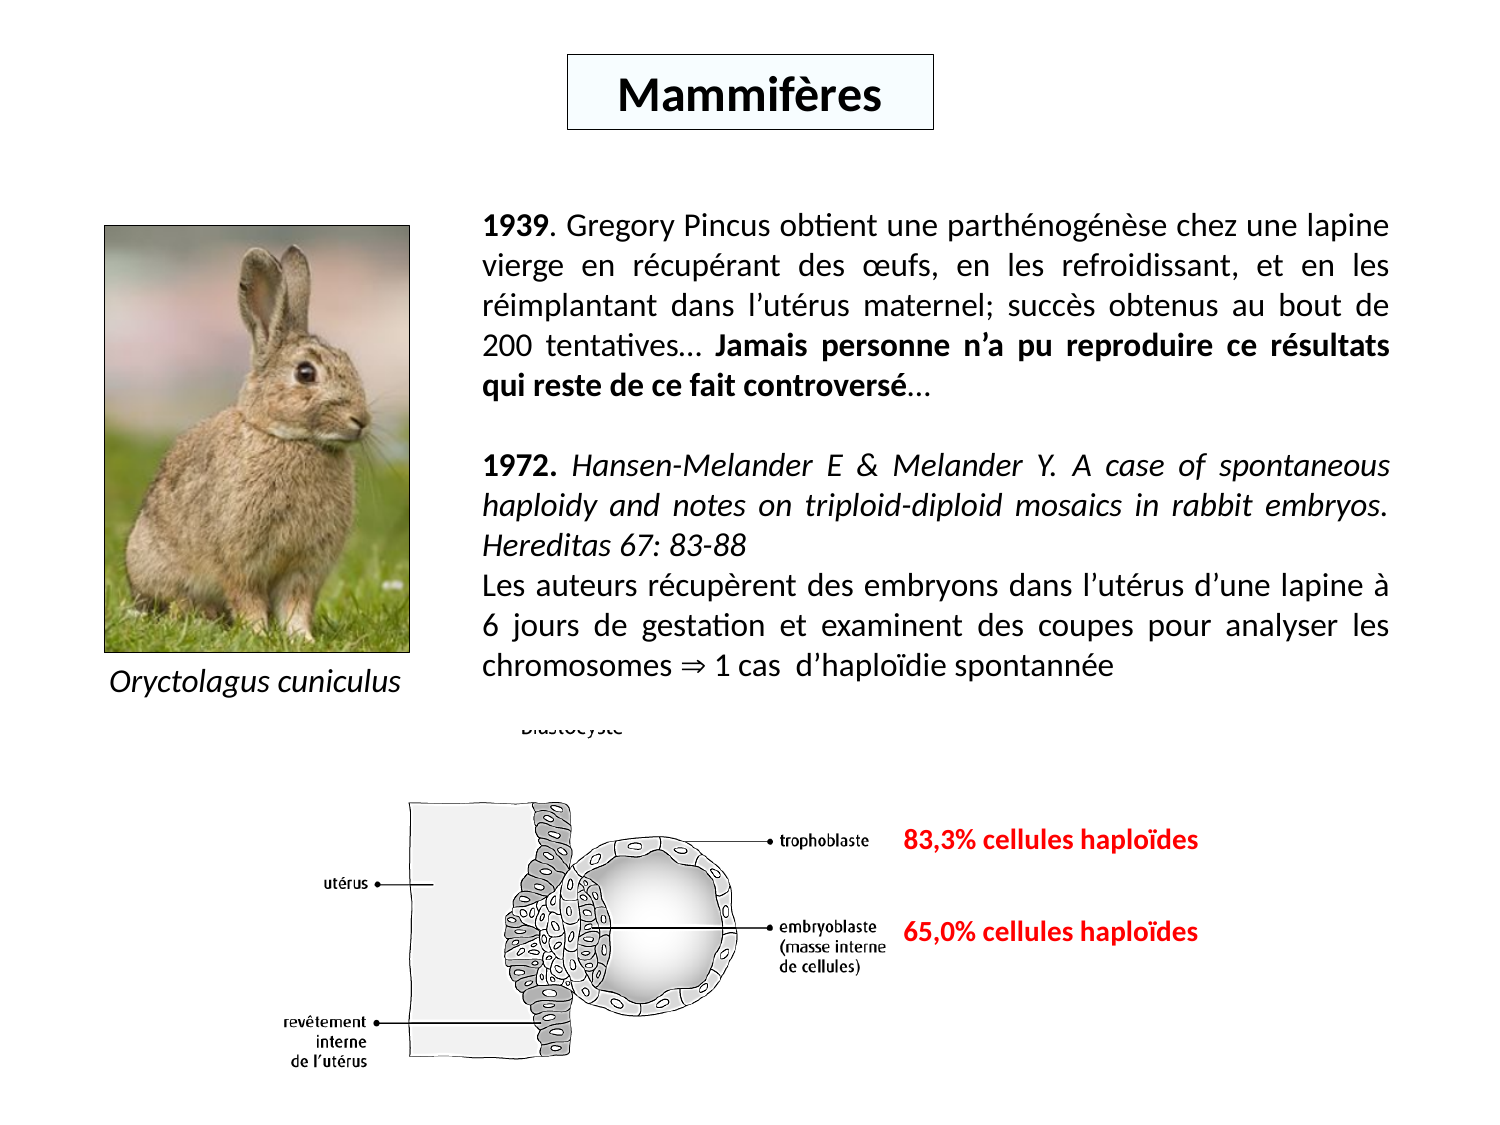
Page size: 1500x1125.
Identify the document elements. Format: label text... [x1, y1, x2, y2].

text_box Mammifères [567, 54, 933, 130]
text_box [283, 745, 1217, 1071]
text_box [94, 195, 1406, 737]
